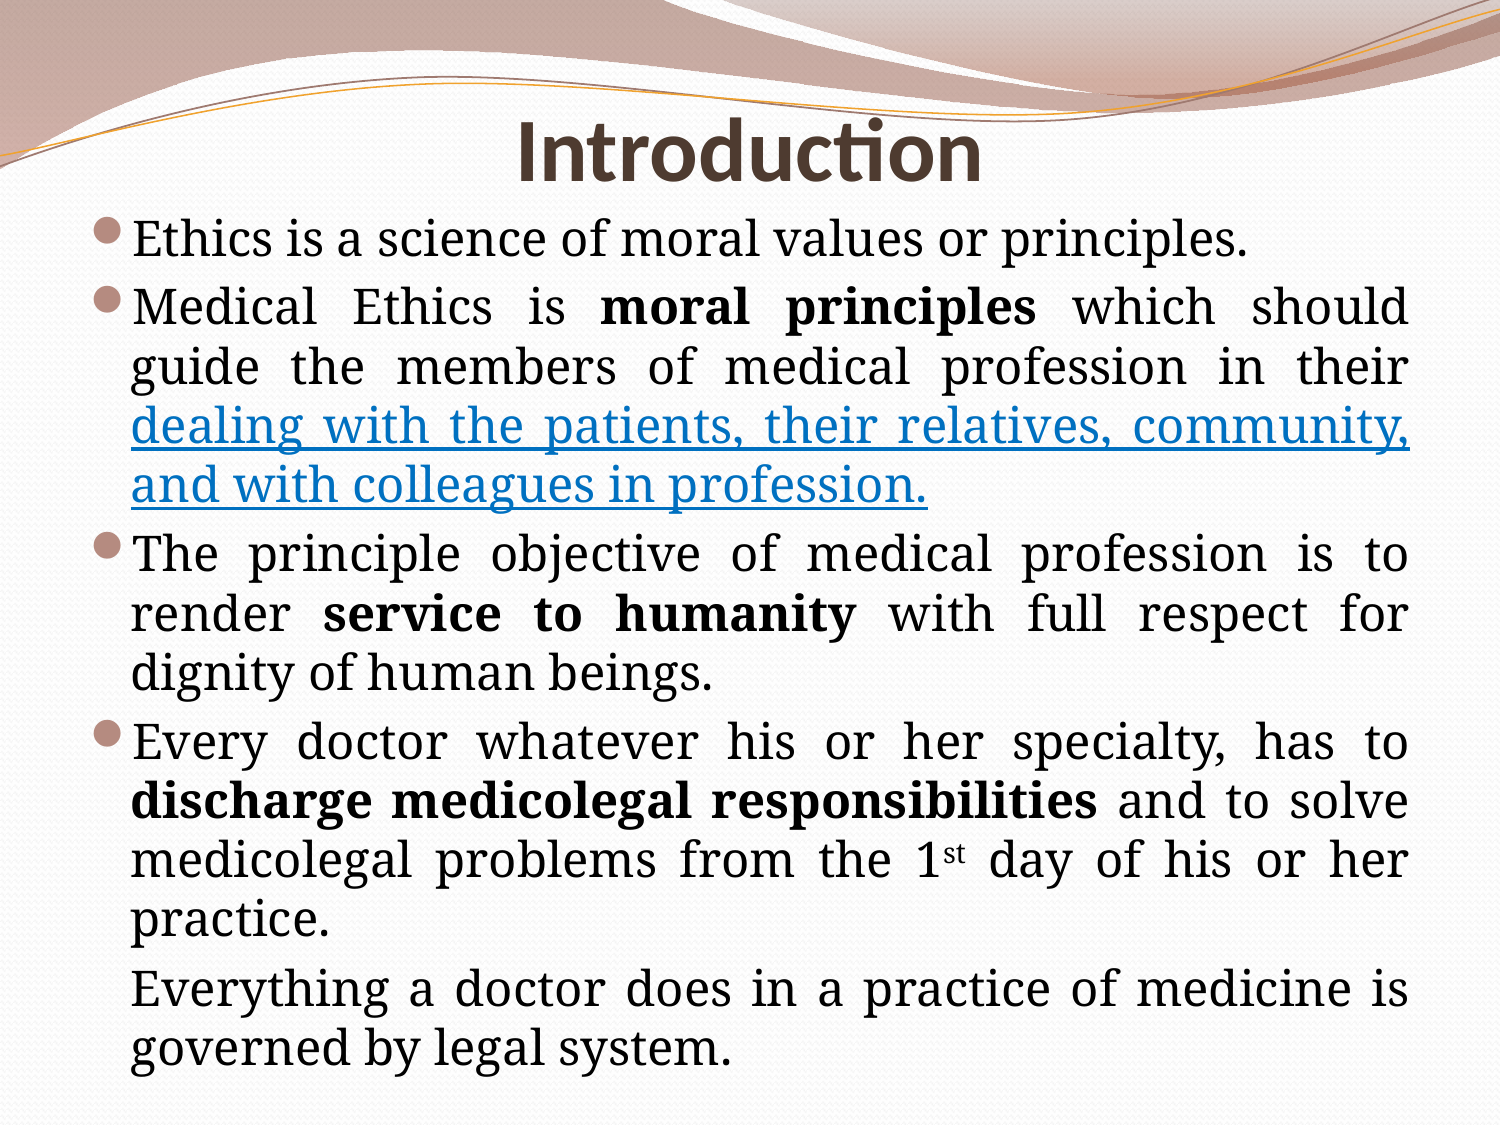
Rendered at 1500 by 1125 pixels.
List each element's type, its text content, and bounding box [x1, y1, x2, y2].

title Introduction [75, 82, 1425, 199]
list Ethics is a science of moral values or principles. Medical Ethics is moral principles which should guide the members of medical profession in their dealing with the patients, their relatives, community, and with colleagues in profession. The principle objective of medical profession is to render service to humanity with full respect for dignity of human beings. Every doctor whatever his or her specialty, has to discharge medicolegal responsibilities and to solve medicolegal problems from the 1st day of his or her practice. Everything a doctor does in a practice of medicine is governed by legal system. [75, 199, 1425, 1090]
